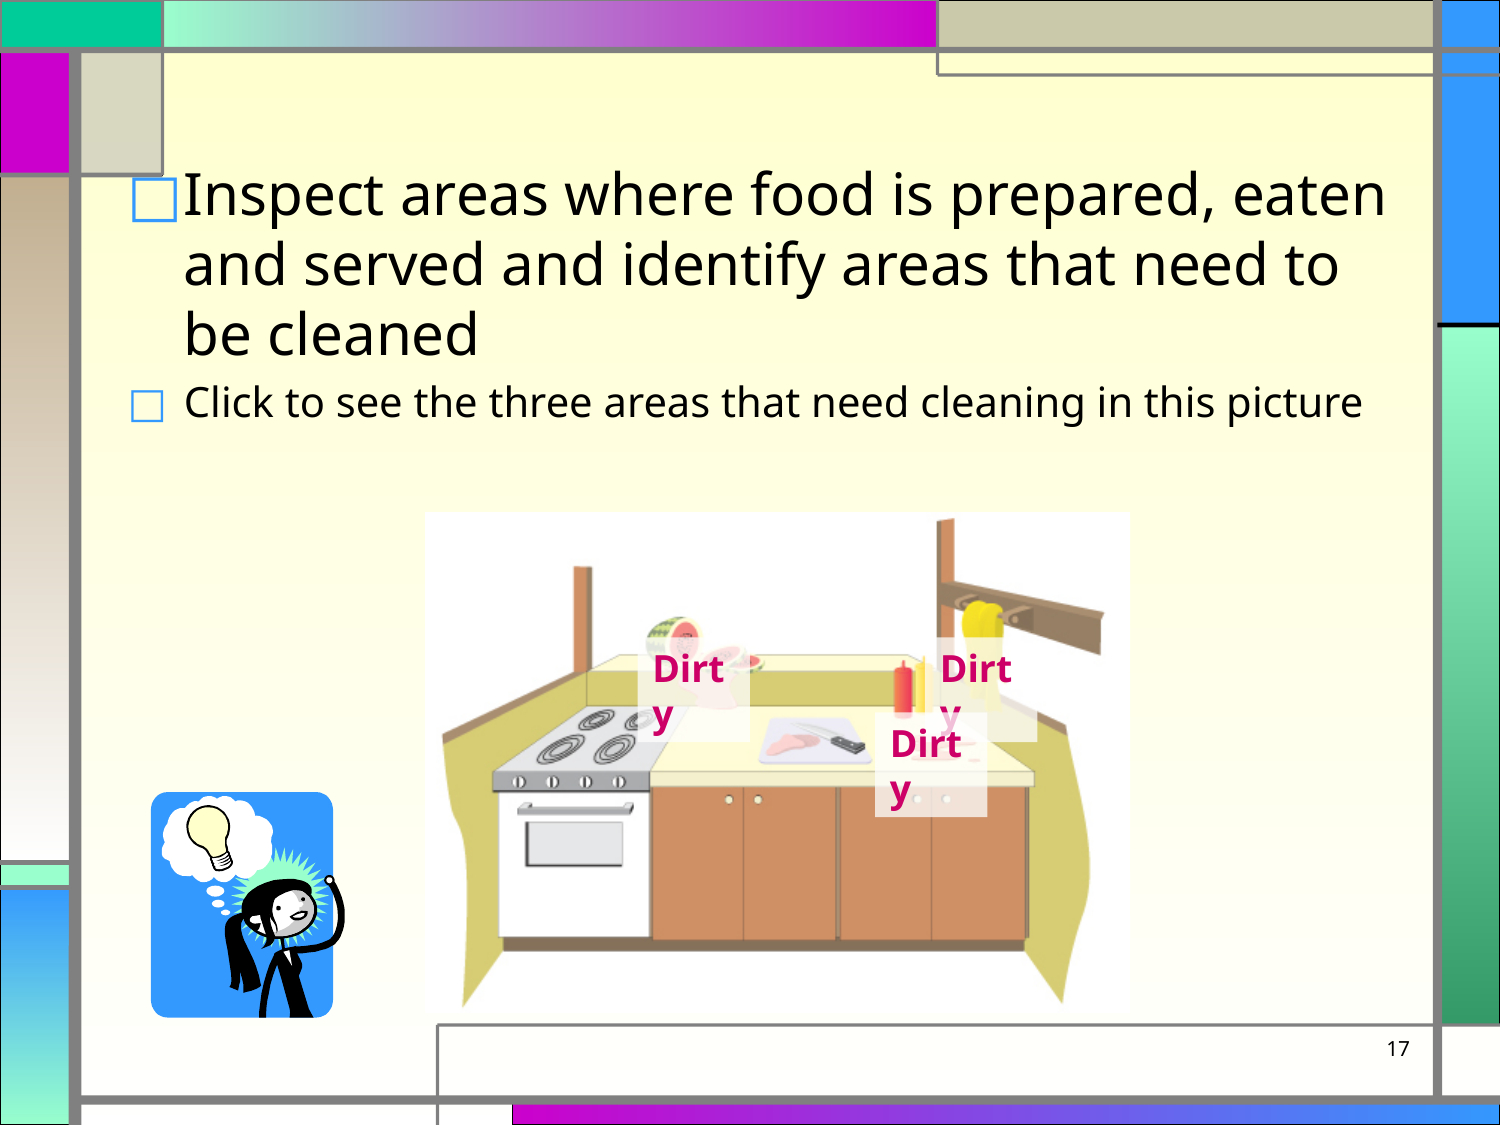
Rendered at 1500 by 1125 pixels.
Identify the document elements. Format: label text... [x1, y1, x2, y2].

picture [149, 791, 345, 1018]
list Inspect areas where food is prepared, eaten and served and identify areas that need to be cleaned Click to see the three areas that need cleaning in this picture [112, 149, 1425, 1038]
picture [424, 512, 1131, 1013]
slide_number 17 [1074, 1028, 1425, 1092]
